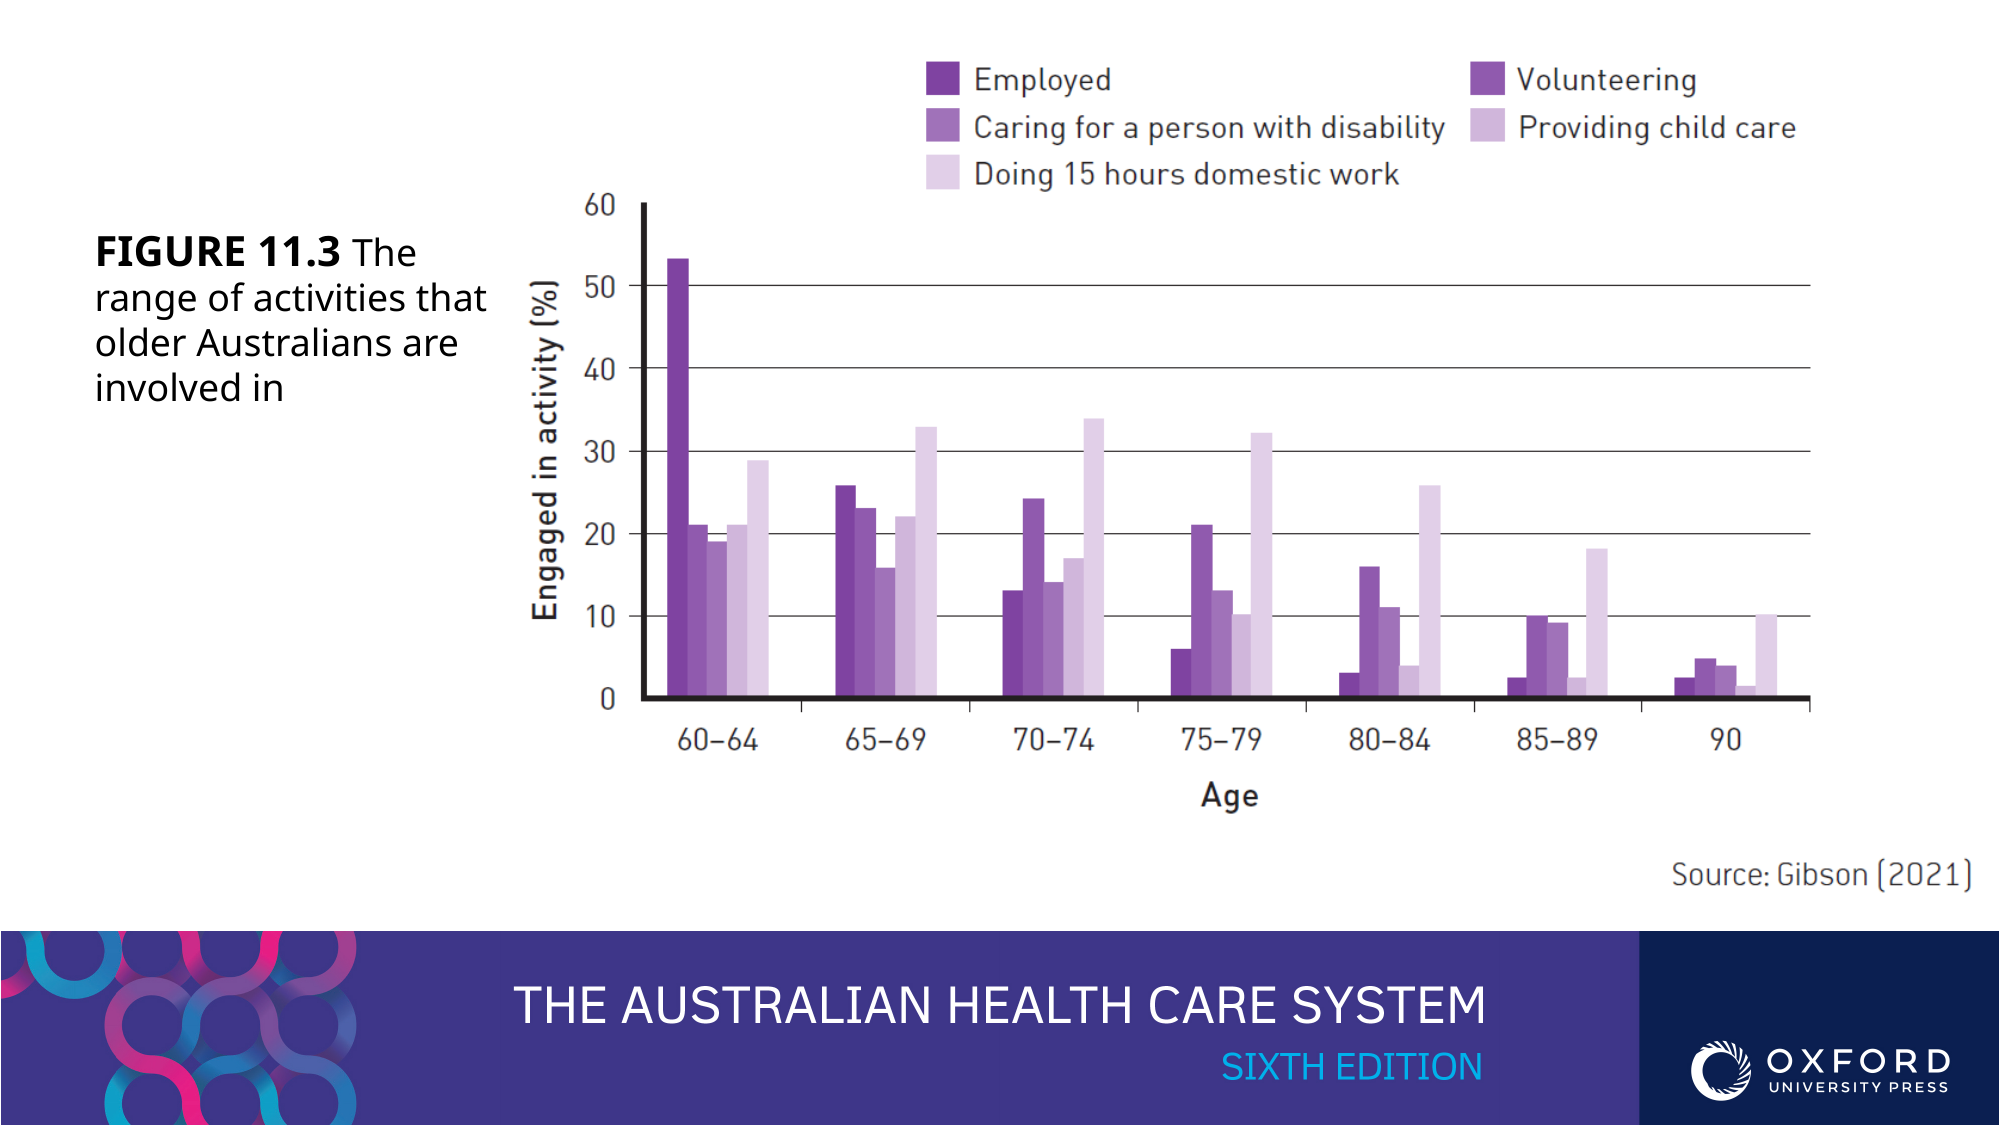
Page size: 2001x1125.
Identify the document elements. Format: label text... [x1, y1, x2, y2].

picture [1, 931, 1999, 1125]
text_box FIGURE 11.3 The range of activities that older Australians are involved in [79, 217, 474, 417]
picture [474, 39, 1986, 908]
